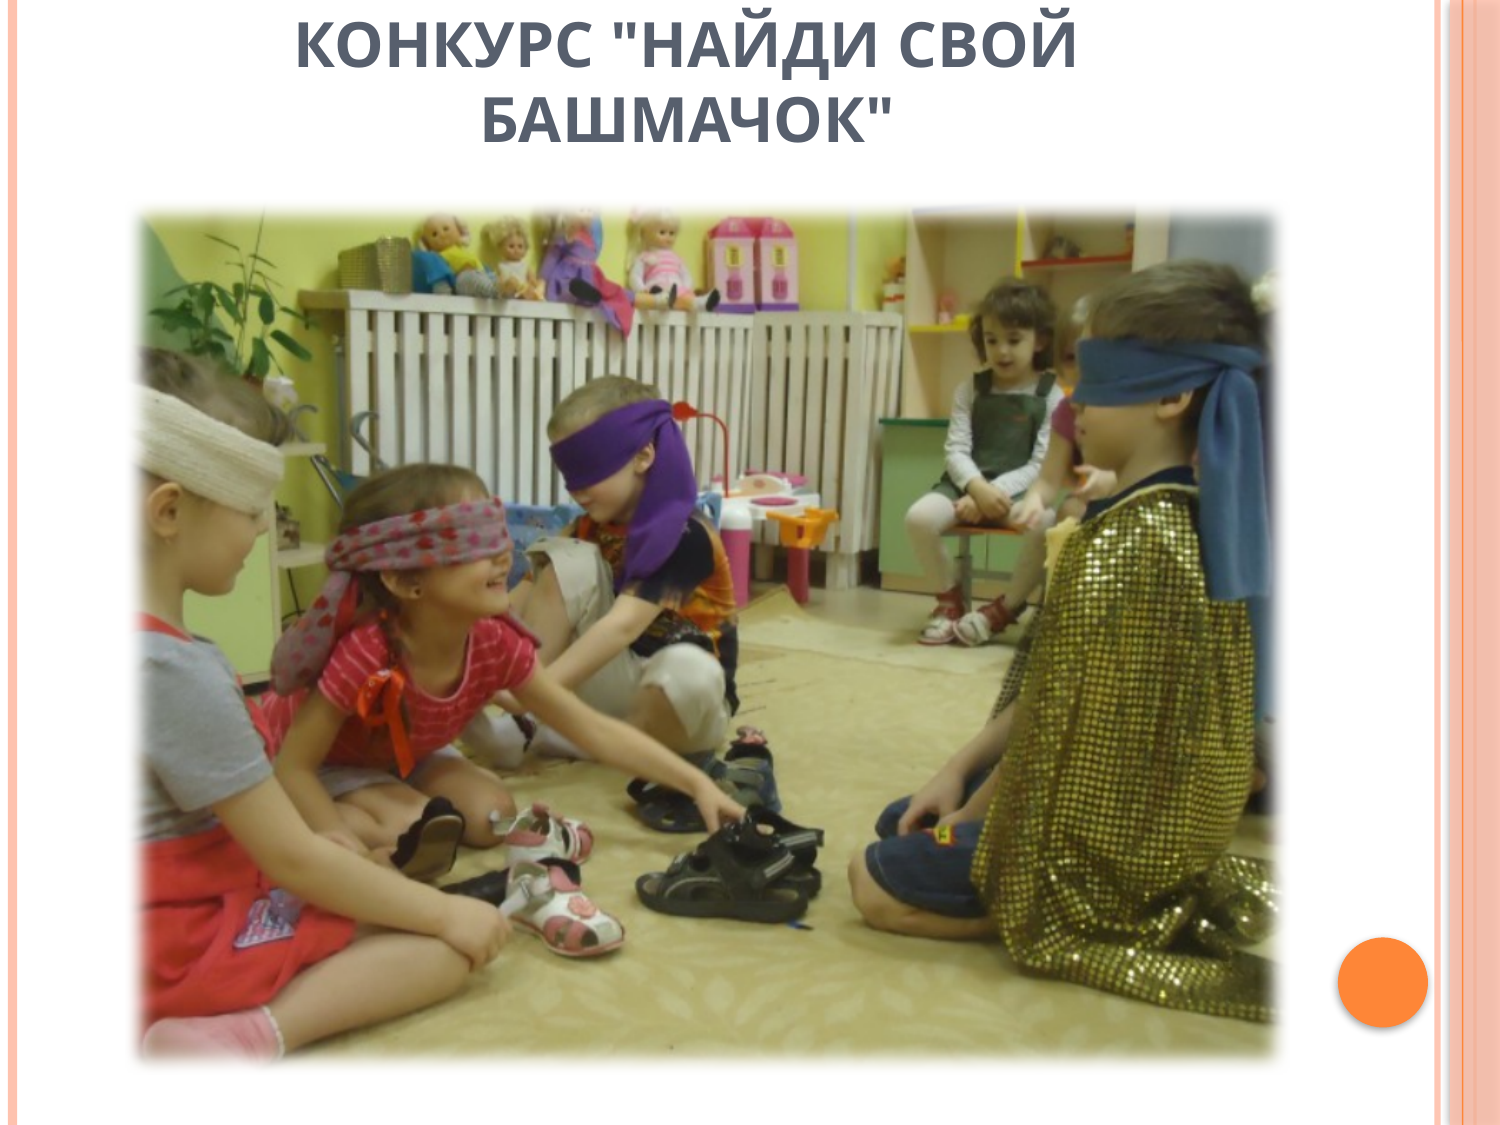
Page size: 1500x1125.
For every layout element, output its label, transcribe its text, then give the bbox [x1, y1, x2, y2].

title Конкурс "Найди свой башмачок" [75, 0, 1300, 163]
picture [124, 199, 1292, 1075]
